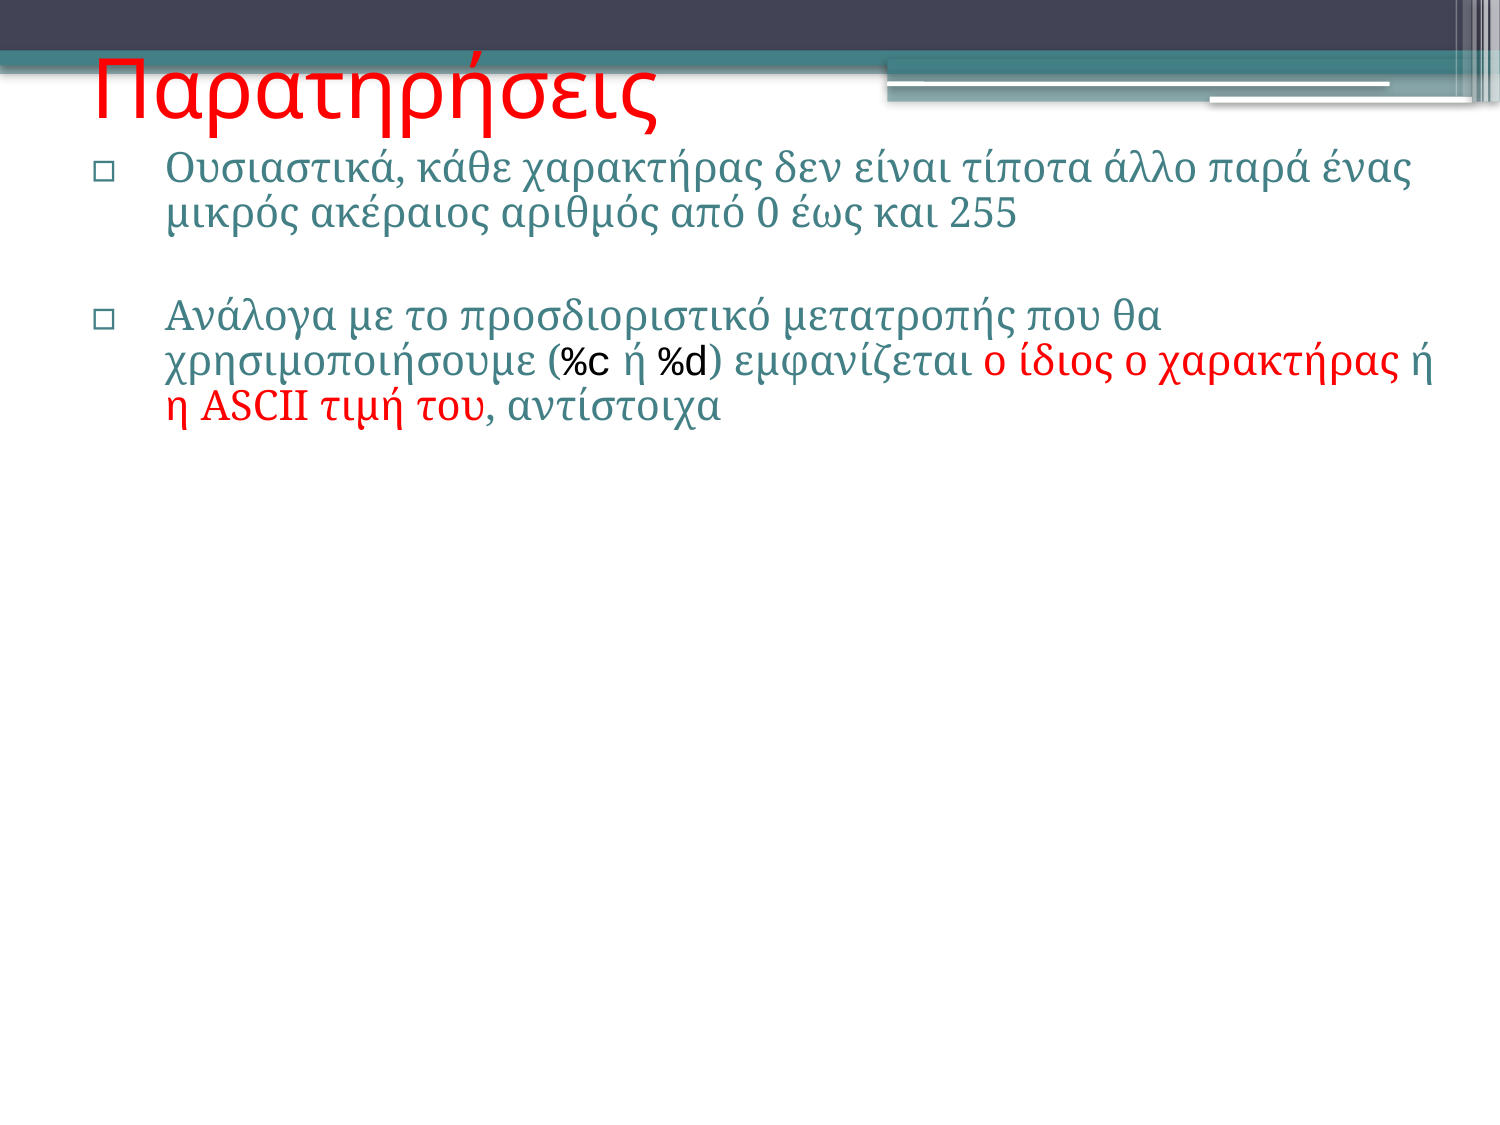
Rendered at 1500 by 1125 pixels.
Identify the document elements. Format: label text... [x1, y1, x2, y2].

text_box Ουσιαστικά, κάθε χαρακτήρας δεν είναι τίποτα άλλο παρά ένας μικρός ακέραιος αριθμός από 0 έως και 255 Ανάλογα με το προσδιοριστικό μετατροπής που θα χρησιμοποιήσουμε (%c ή %d) εμφανίζεται ο ίδιος ο χαρακτήρας ή η ASCII τιμή του, αντίστοιχα [0, 139, 1455, 1071]
title Παρατηρήσεις [77, 0, 1432, 139]
